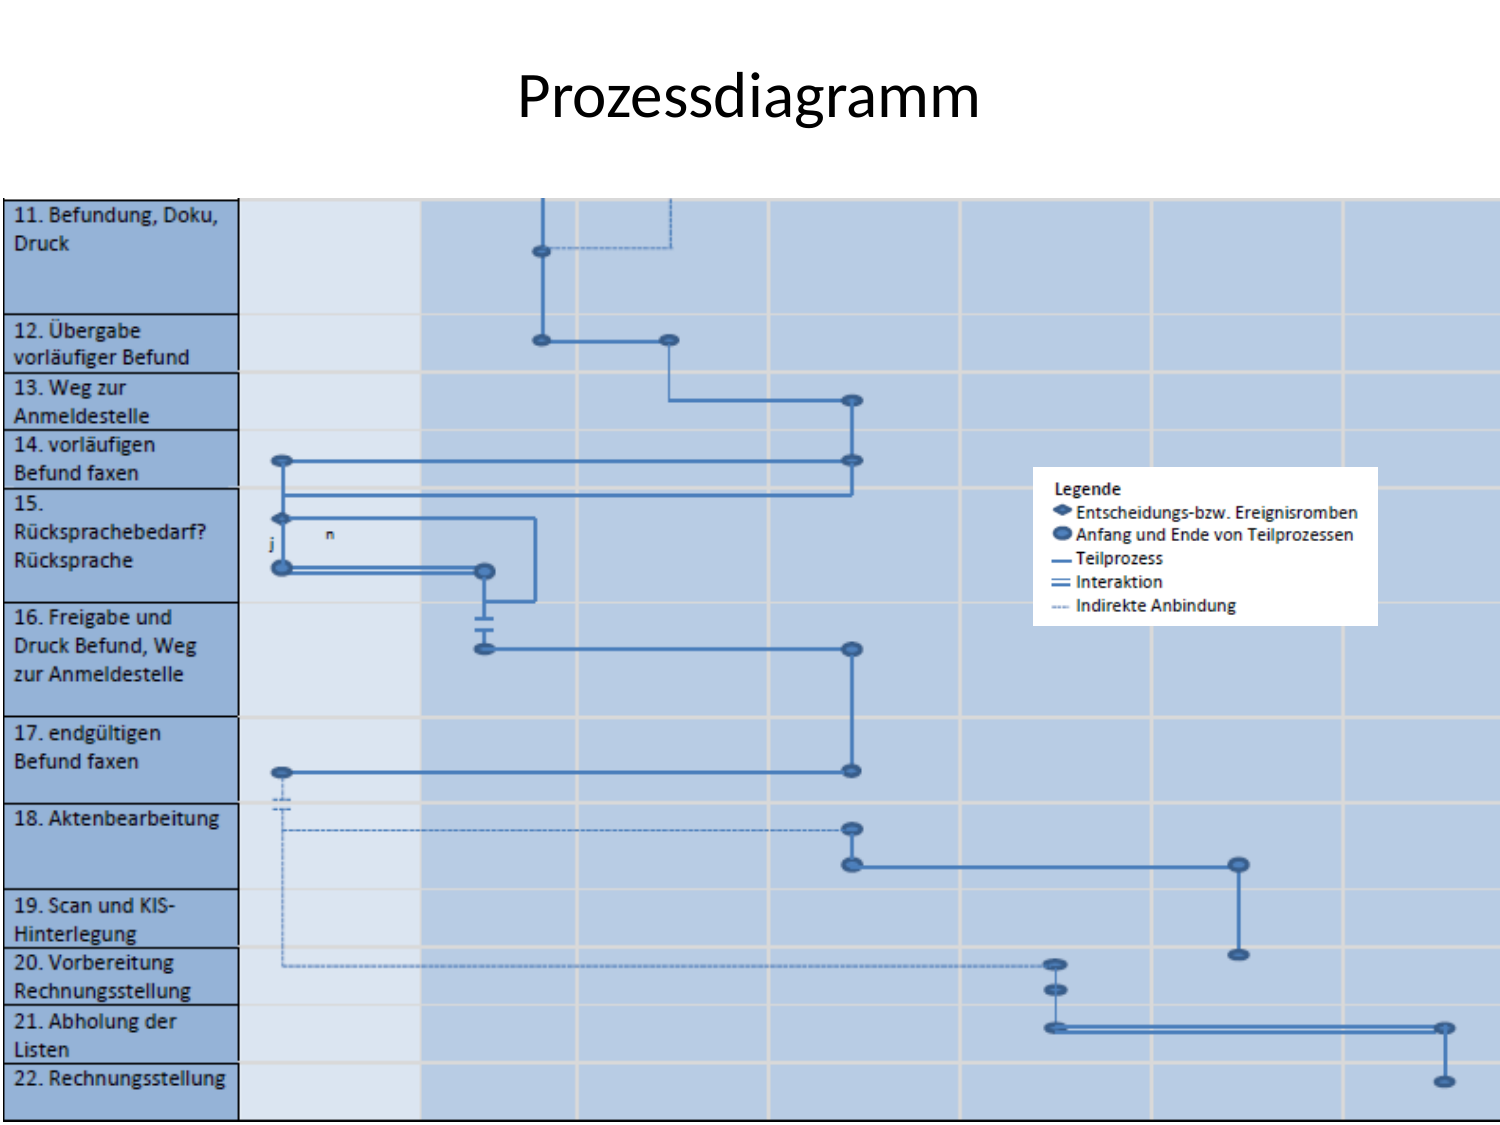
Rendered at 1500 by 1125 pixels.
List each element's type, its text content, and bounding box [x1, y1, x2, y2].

text_box Prozessdiagramm [74, 45, 1425, 139]
picture [3, 198, 1500, 1122]
